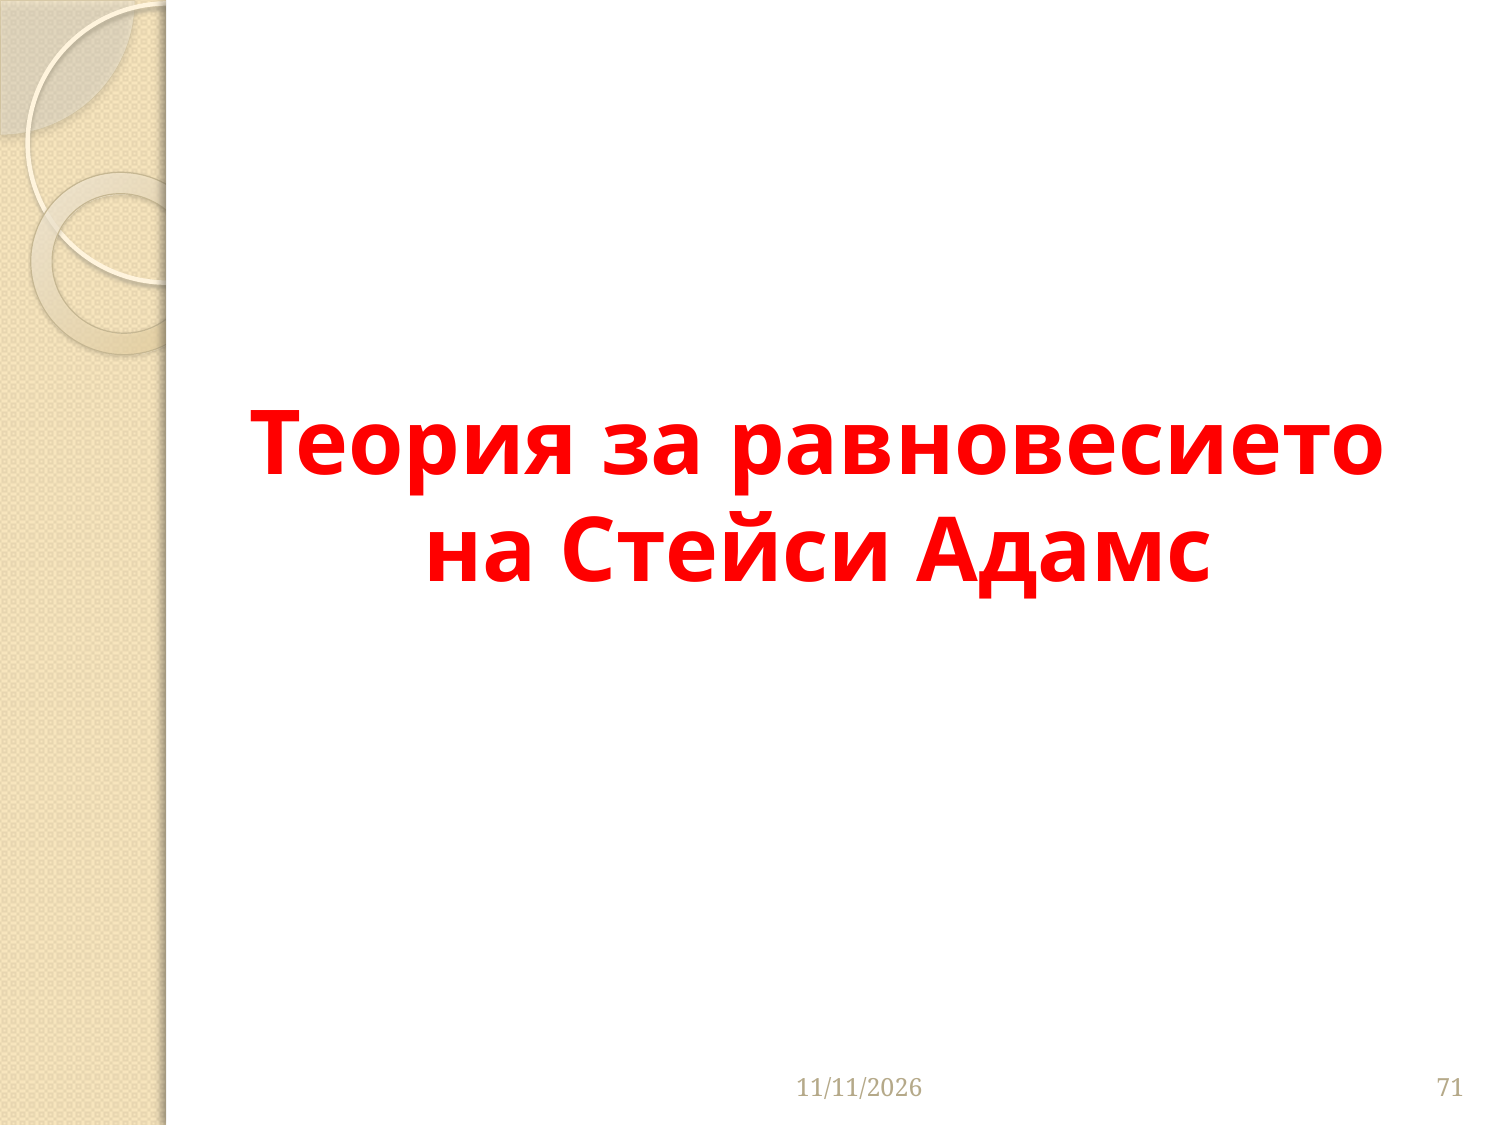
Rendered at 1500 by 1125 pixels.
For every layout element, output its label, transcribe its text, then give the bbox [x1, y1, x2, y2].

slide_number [587, 1034, 938, 1113]
slide_number 71 [1413, 1034, 1488, 1113]
title Теория за равновесието на Стейси Адамс [171, 45, 1466, 1047]
